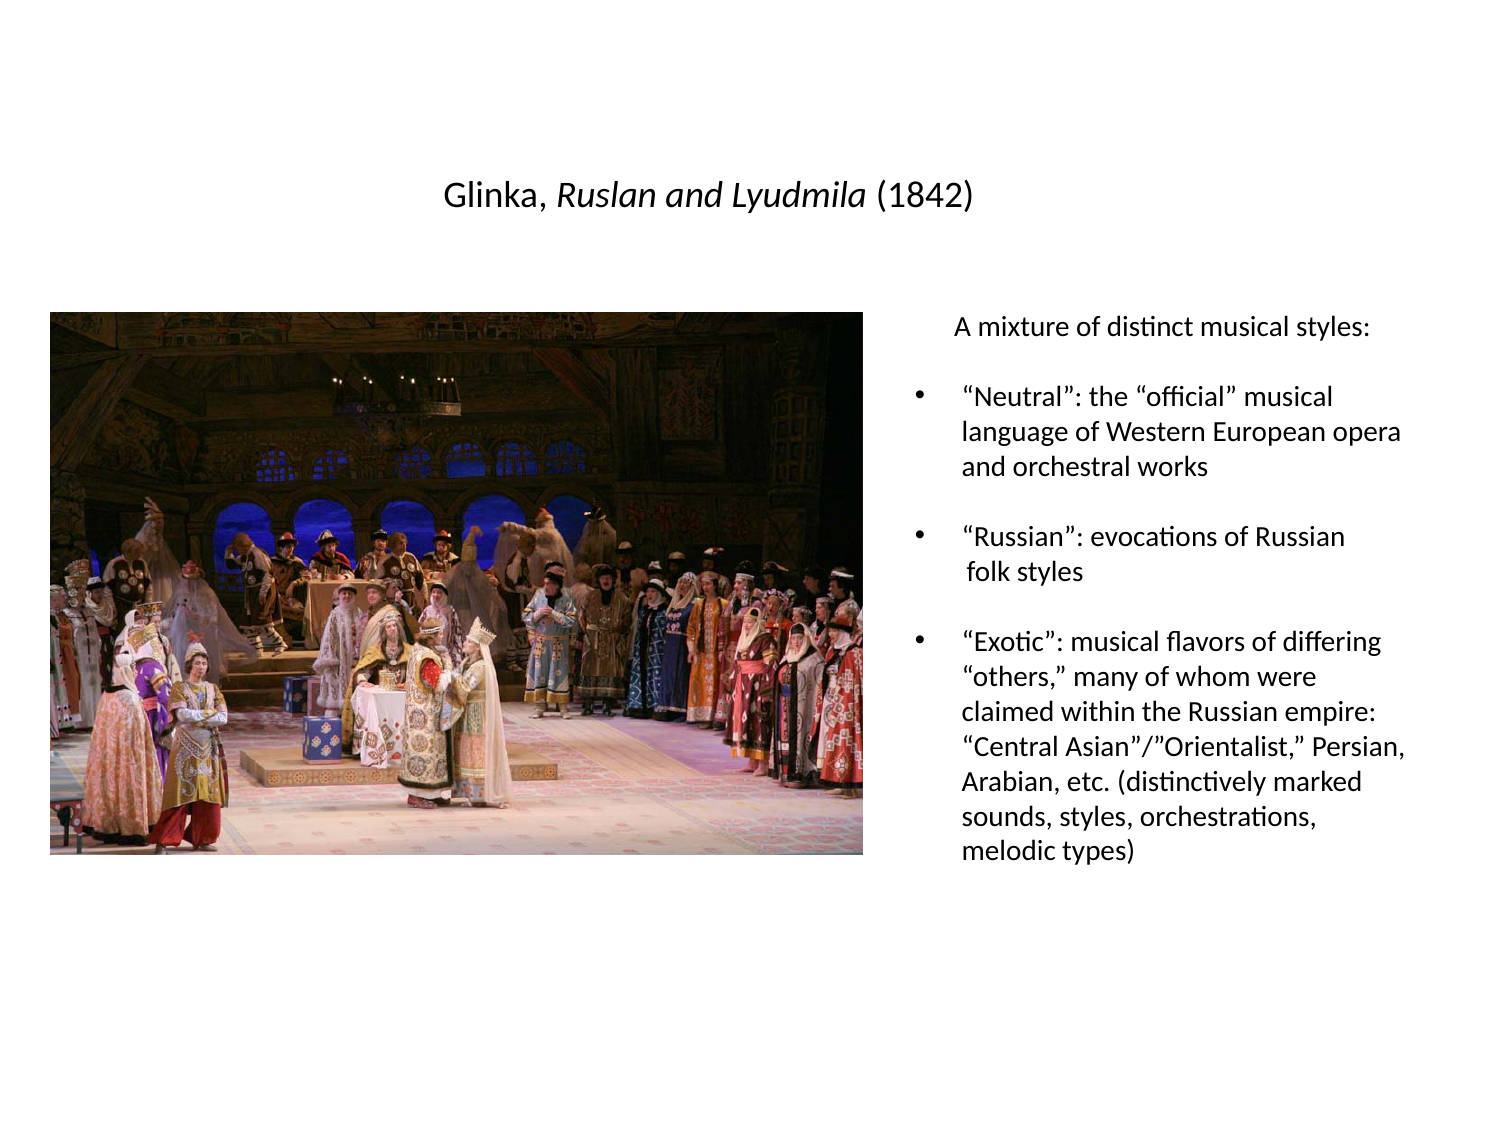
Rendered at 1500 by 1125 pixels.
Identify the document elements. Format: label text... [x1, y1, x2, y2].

picture [49, 312, 863, 855]
text_box Glinka, Ruslan and Lyudmila (1842) [428, 162, 990, 223]
text_box A mixture of distinct musical styles: “Neutral”: the “official” musical language of Western European opera and orchestral works “Russian”: evocations of Russian folk styles “Exotic”: musical flavors of differing “others,” many of whom were claimed within the Russian empire: “Central Asian”/”Orientalist,” Persian, Arabian, etc. (distinctively marked sounds, styles, orchestrations, melodic types) [899, 299, 1425, 944]
